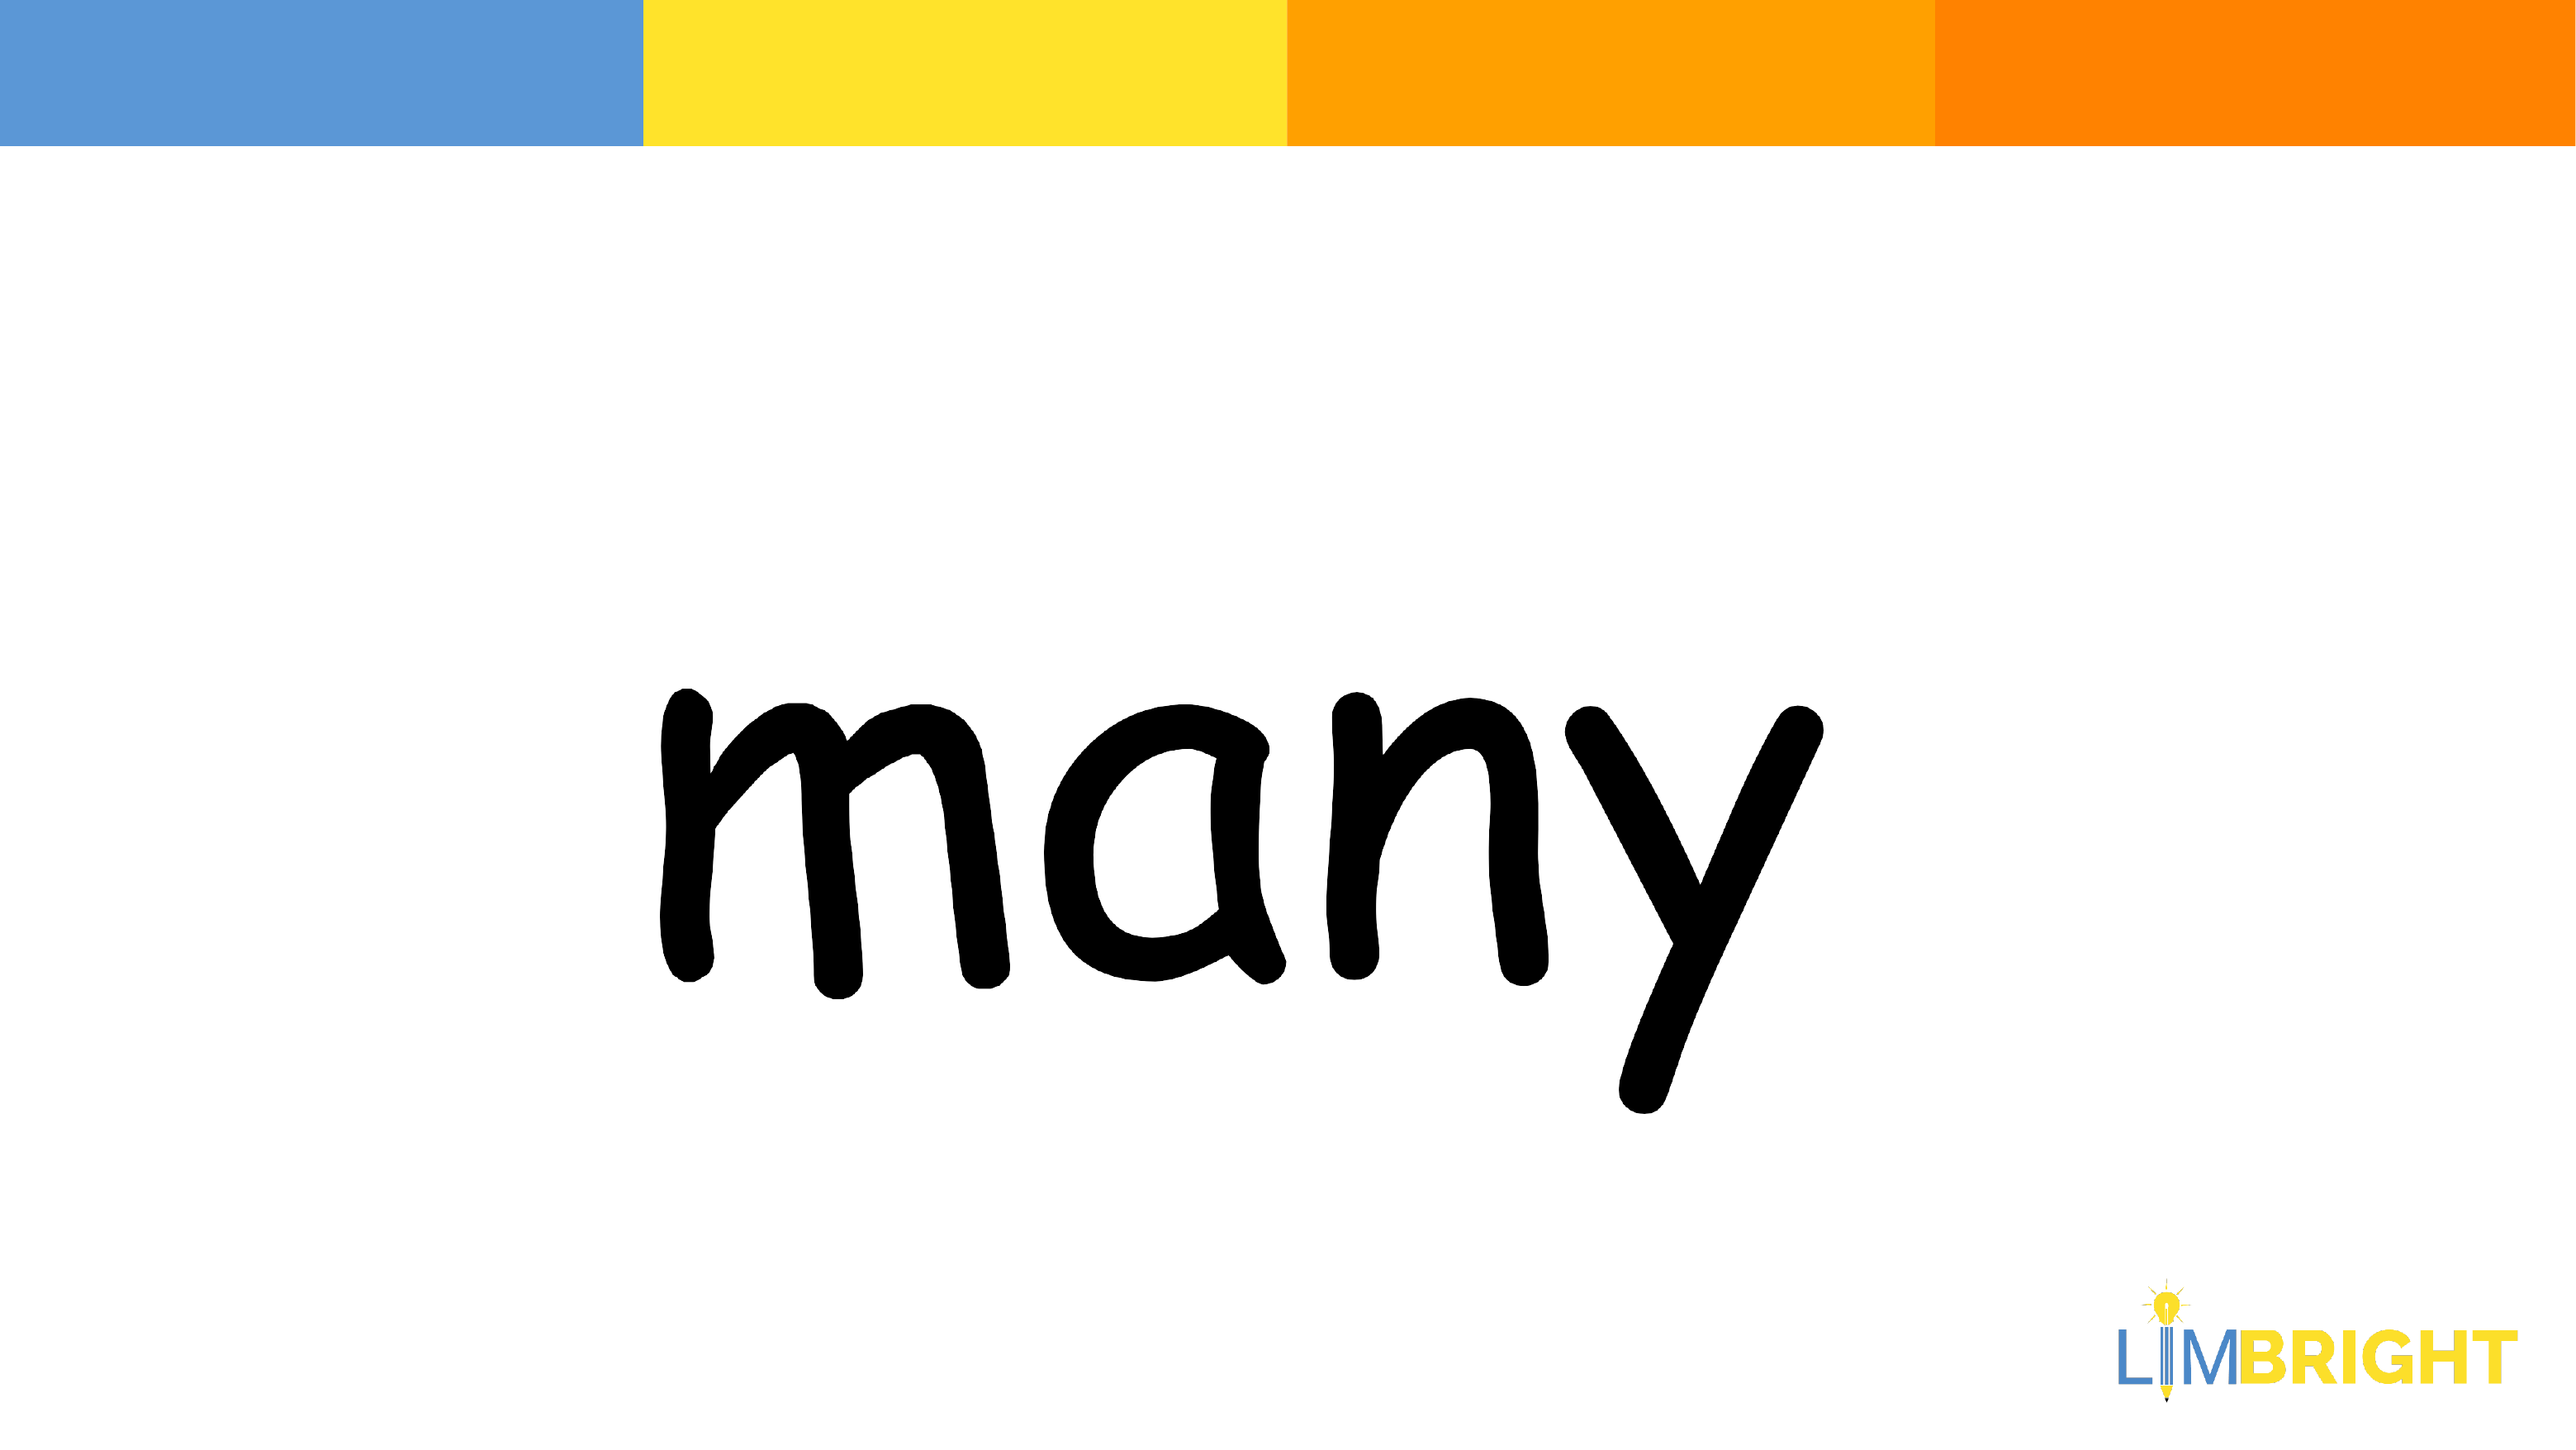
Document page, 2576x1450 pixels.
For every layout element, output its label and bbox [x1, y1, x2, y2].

picture [2101, 1271, 2527, 1415]
picture [660, 689, 1824, 1115]
